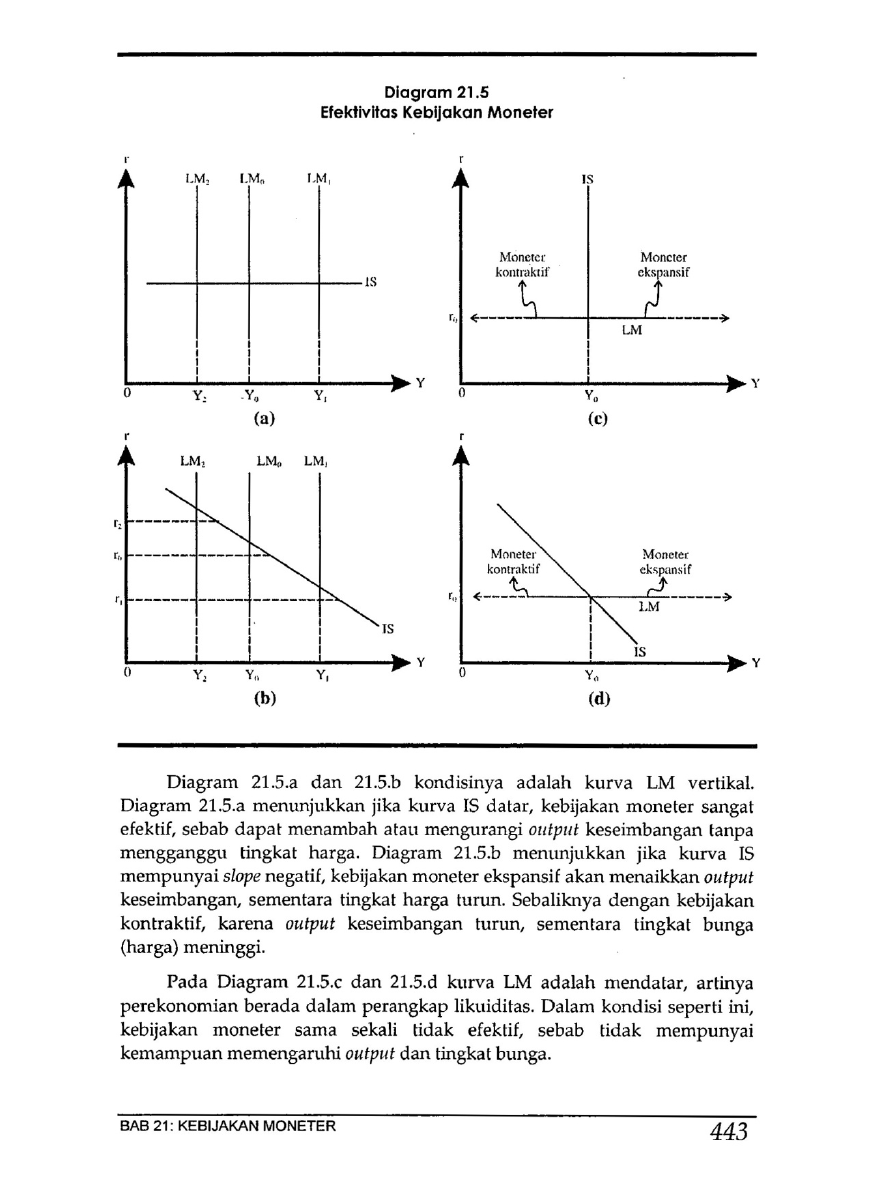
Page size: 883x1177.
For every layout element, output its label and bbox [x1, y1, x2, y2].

picture [71, 0, 811, 1176]
